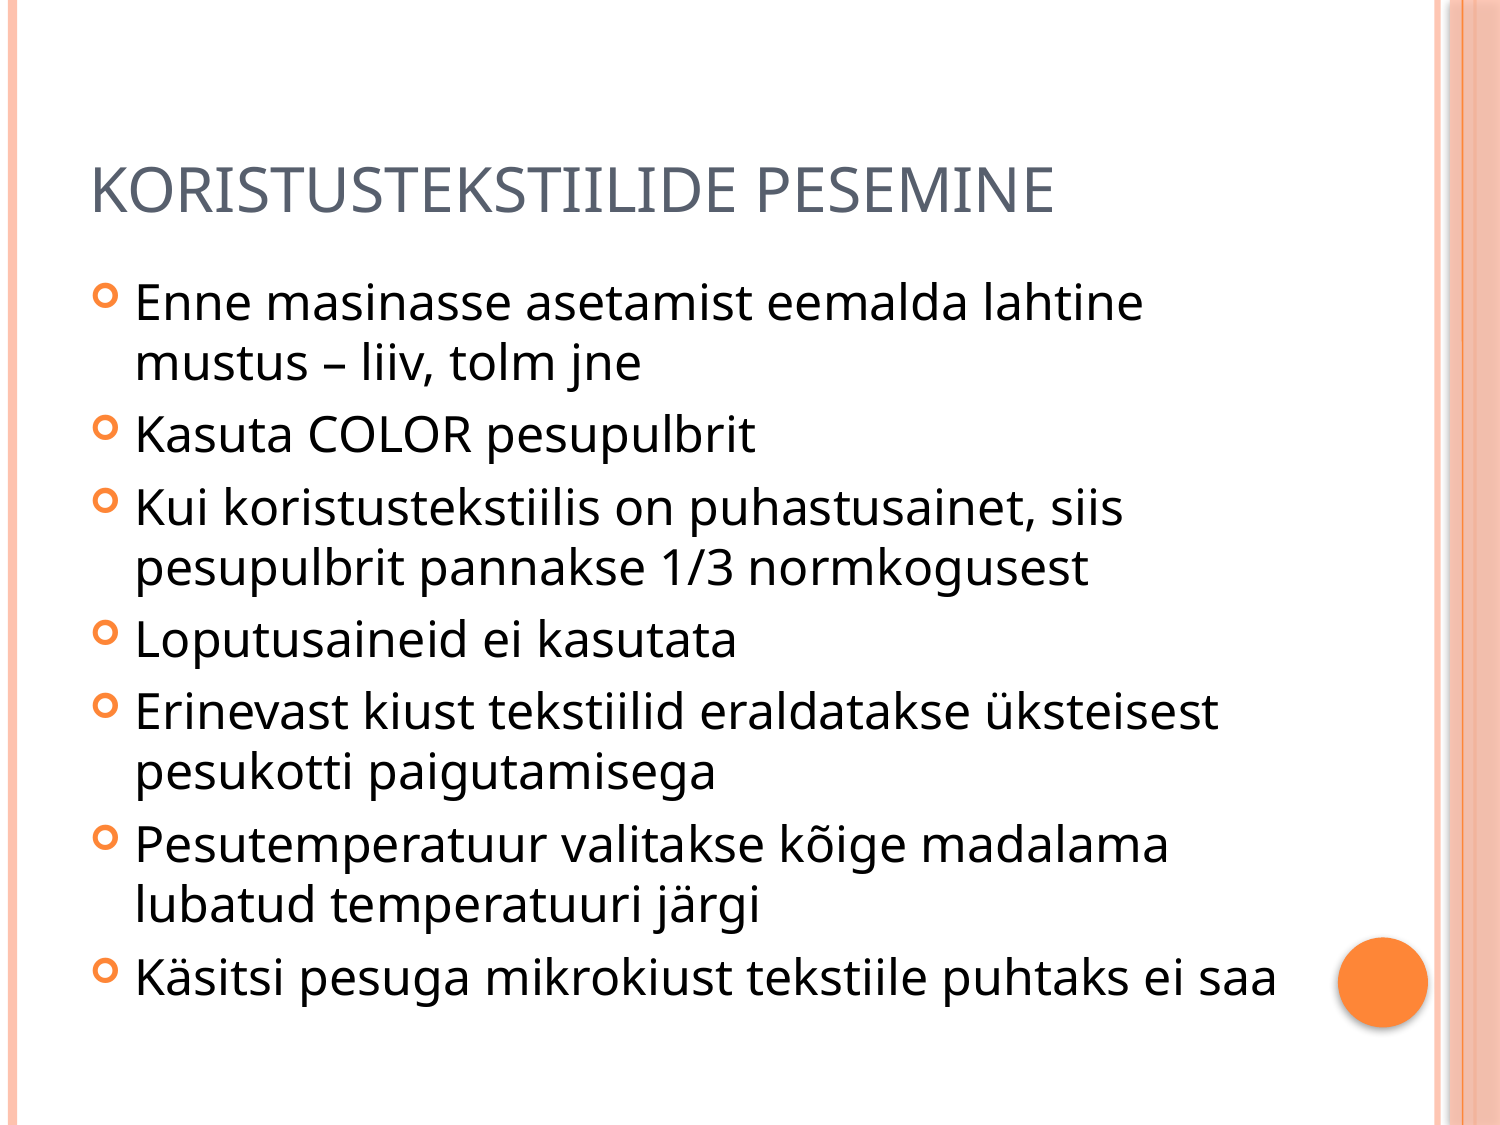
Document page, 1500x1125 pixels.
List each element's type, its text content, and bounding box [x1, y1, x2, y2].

list Enne masinasse asetamist eemalda lahtine mustus – liiv, tolm jne Kasuta COLOR pesupulbrit Kui koristustekstiilis on puhastusainet, siis pesupulbrit pannakse 1/3 normkogusest Loputusaineid ei kasutata Erinevast kiust tekstiilid eraldatakse üksteisest pesukotti paigutamisega Pesutemperatuur valitakse kõige madalama lubatud temperatuuri järgi Käsitsi pesuga mikrokiust tekstiile puhtaks ei saa [75, 262, 1300, 1062]
title Koristustekstiilide pesemine [75, 45, 1300, 233]
